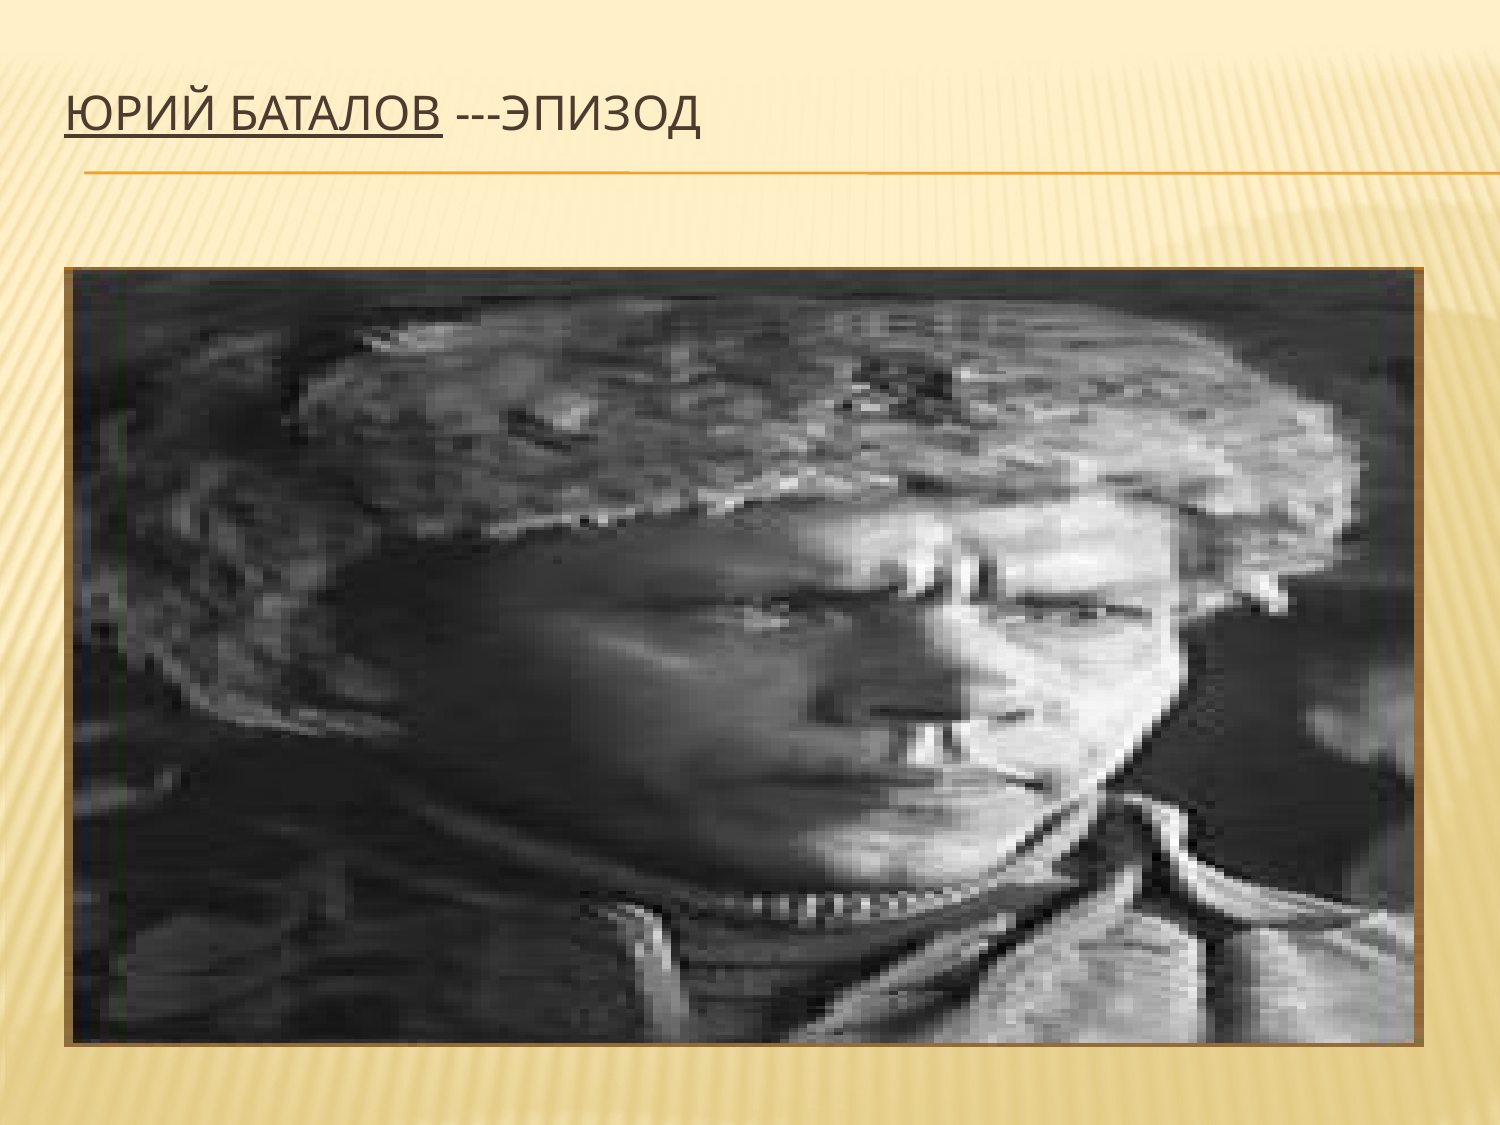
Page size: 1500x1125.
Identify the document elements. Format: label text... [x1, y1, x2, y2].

title Юрий Баталов ---эпизод [49, 75, 1475, 213]
picture [64, 266, 1424, 1048]
